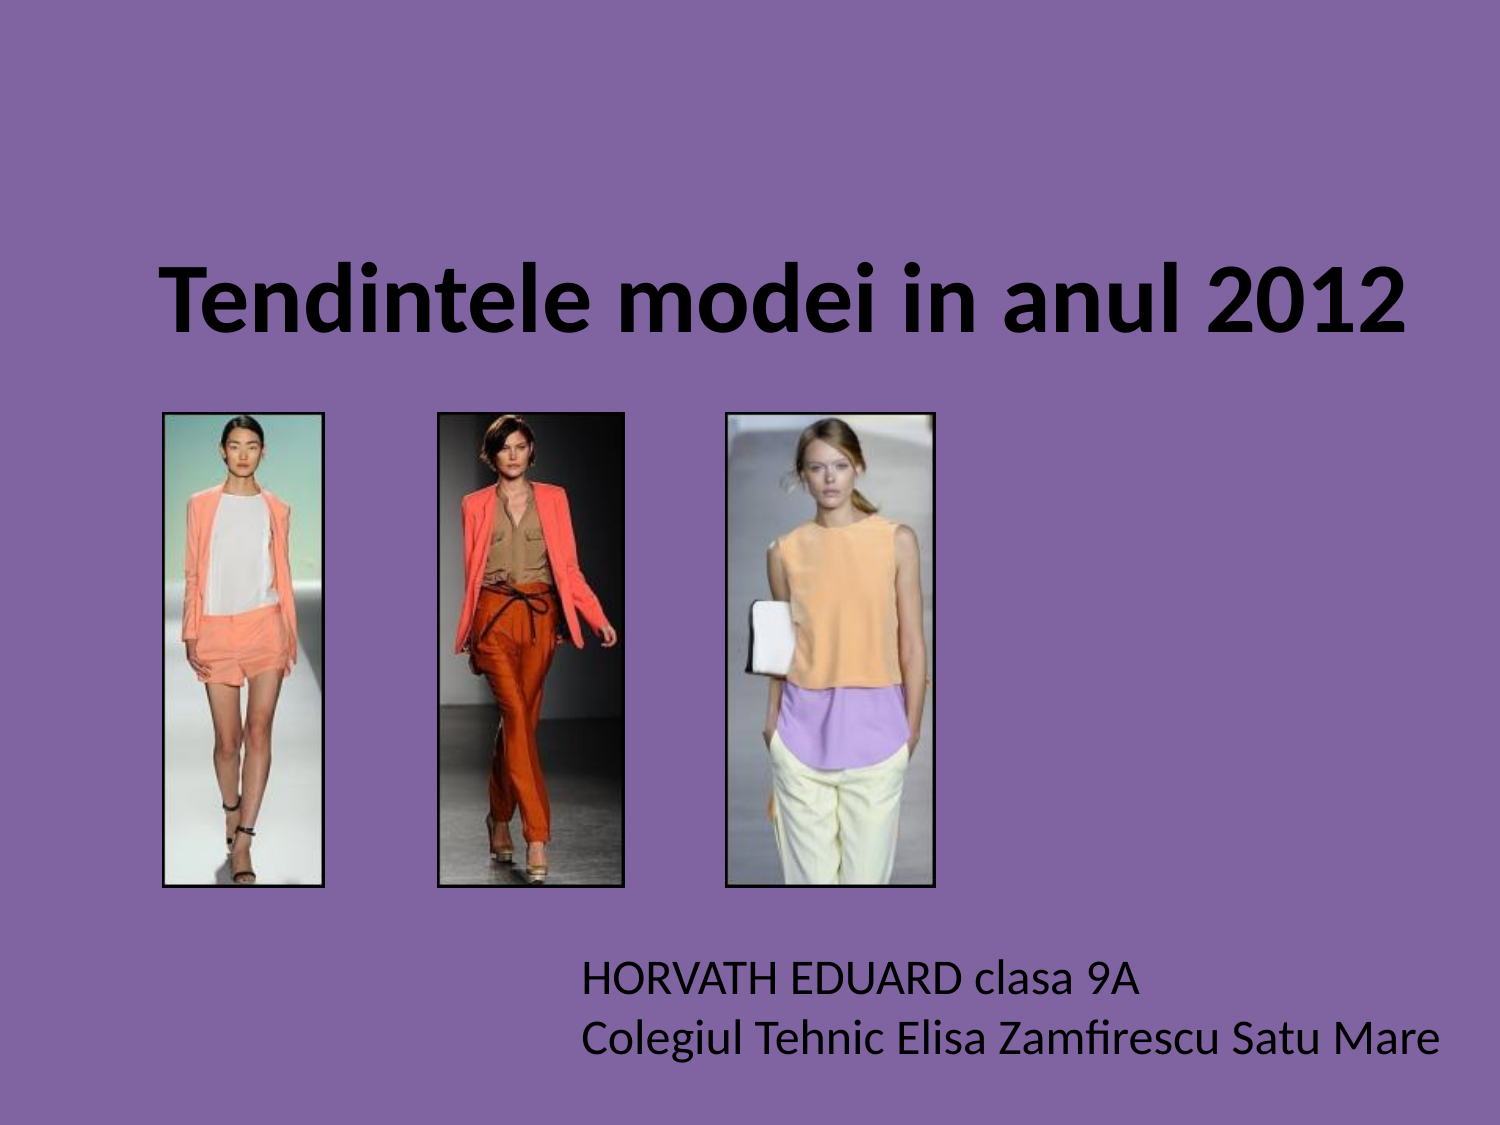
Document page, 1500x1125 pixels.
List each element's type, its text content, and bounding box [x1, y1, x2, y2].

picture [162, 412, 326, 888]
picture [724, 412, 937, 888]
text_box HORVATH EDUARD clasa 9A Colegiul Tehnic Elisa Zamfirescu Satu Mare [566, 937, 1457, 1073]
picture [437, 412, 626, 888]
text_box Tendintele modei in anul 2012 [144, 224, 1447, 360]
